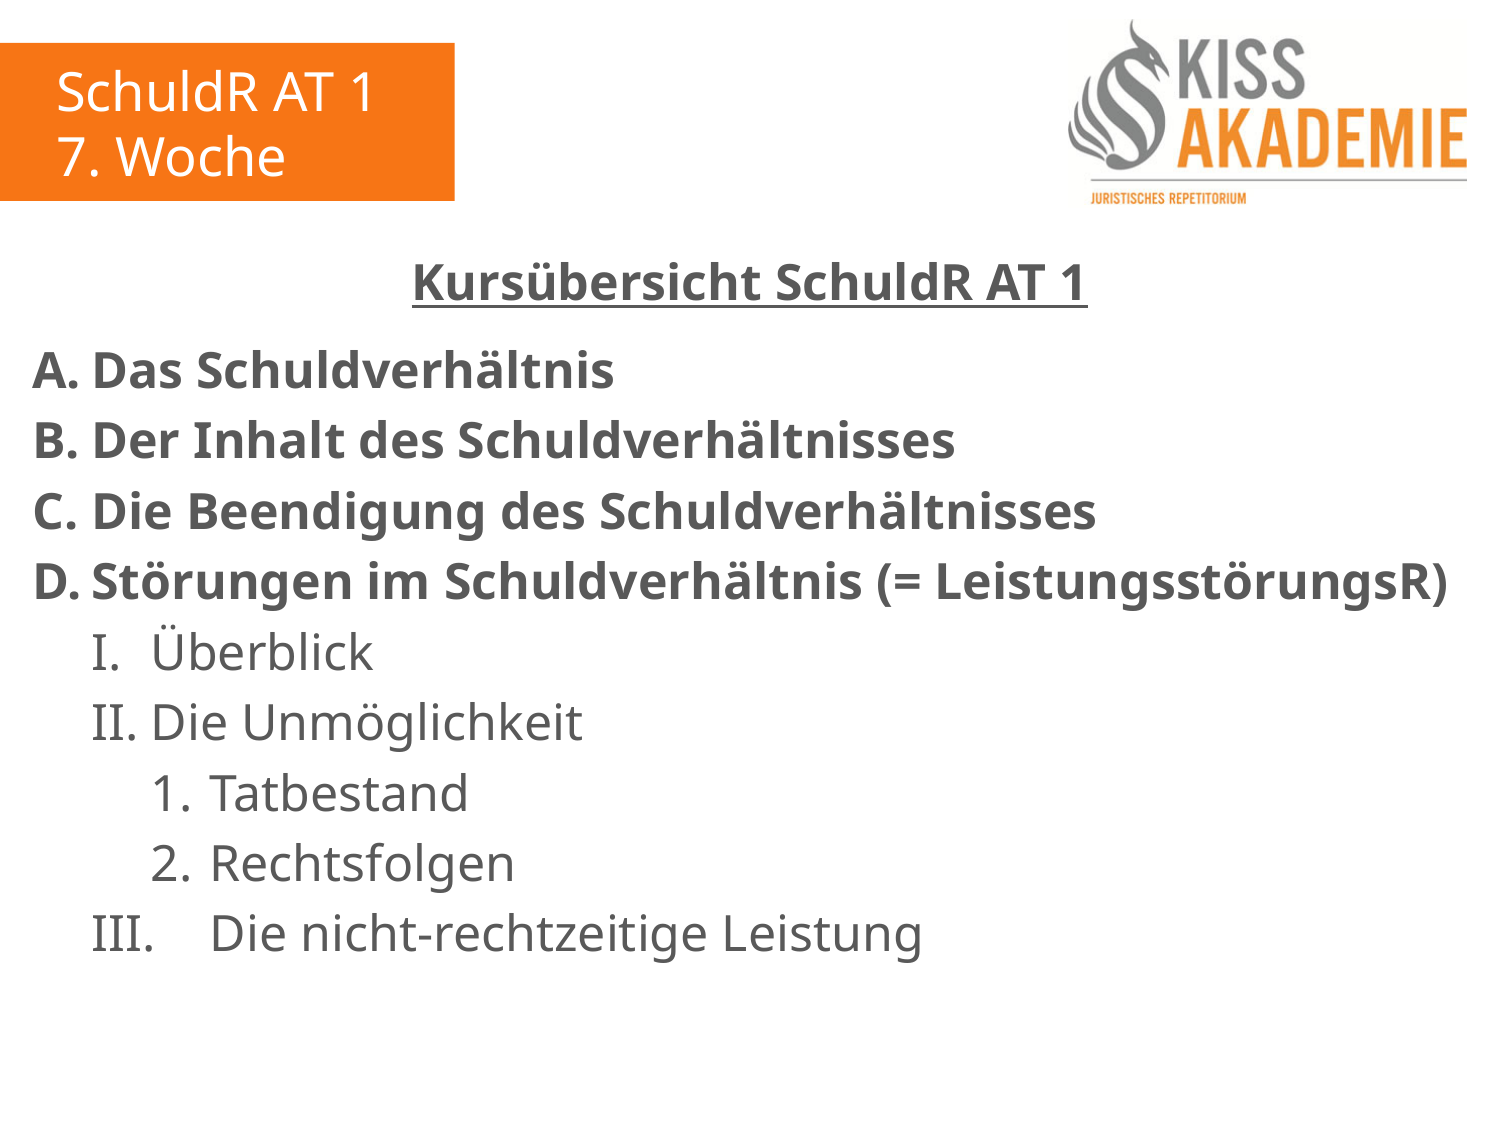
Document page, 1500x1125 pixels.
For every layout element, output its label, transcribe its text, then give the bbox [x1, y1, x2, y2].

picture [1068, 19, 1467, 208]
text_box SchuldR AT 1 7. Woche [41, 49, 432, 195]
text_box [0, 41, 457, 203]
text_box Kursübersicht SchuldR AT 1 A. Das Schuldverhältnis B. Der Inhalt des Schuldverhältnisses C. Die Beendigung des Schuldverhältnisses D. Störungen im Schuldverhältnis (= LeistungsstörungsR) I. Überblick II. Die Unmöglichkeit 1. Tatbestand 2. Rechtsfolgen III. Die nicht-rechtzeitige Leistung [17, 243, 1483, 970]
